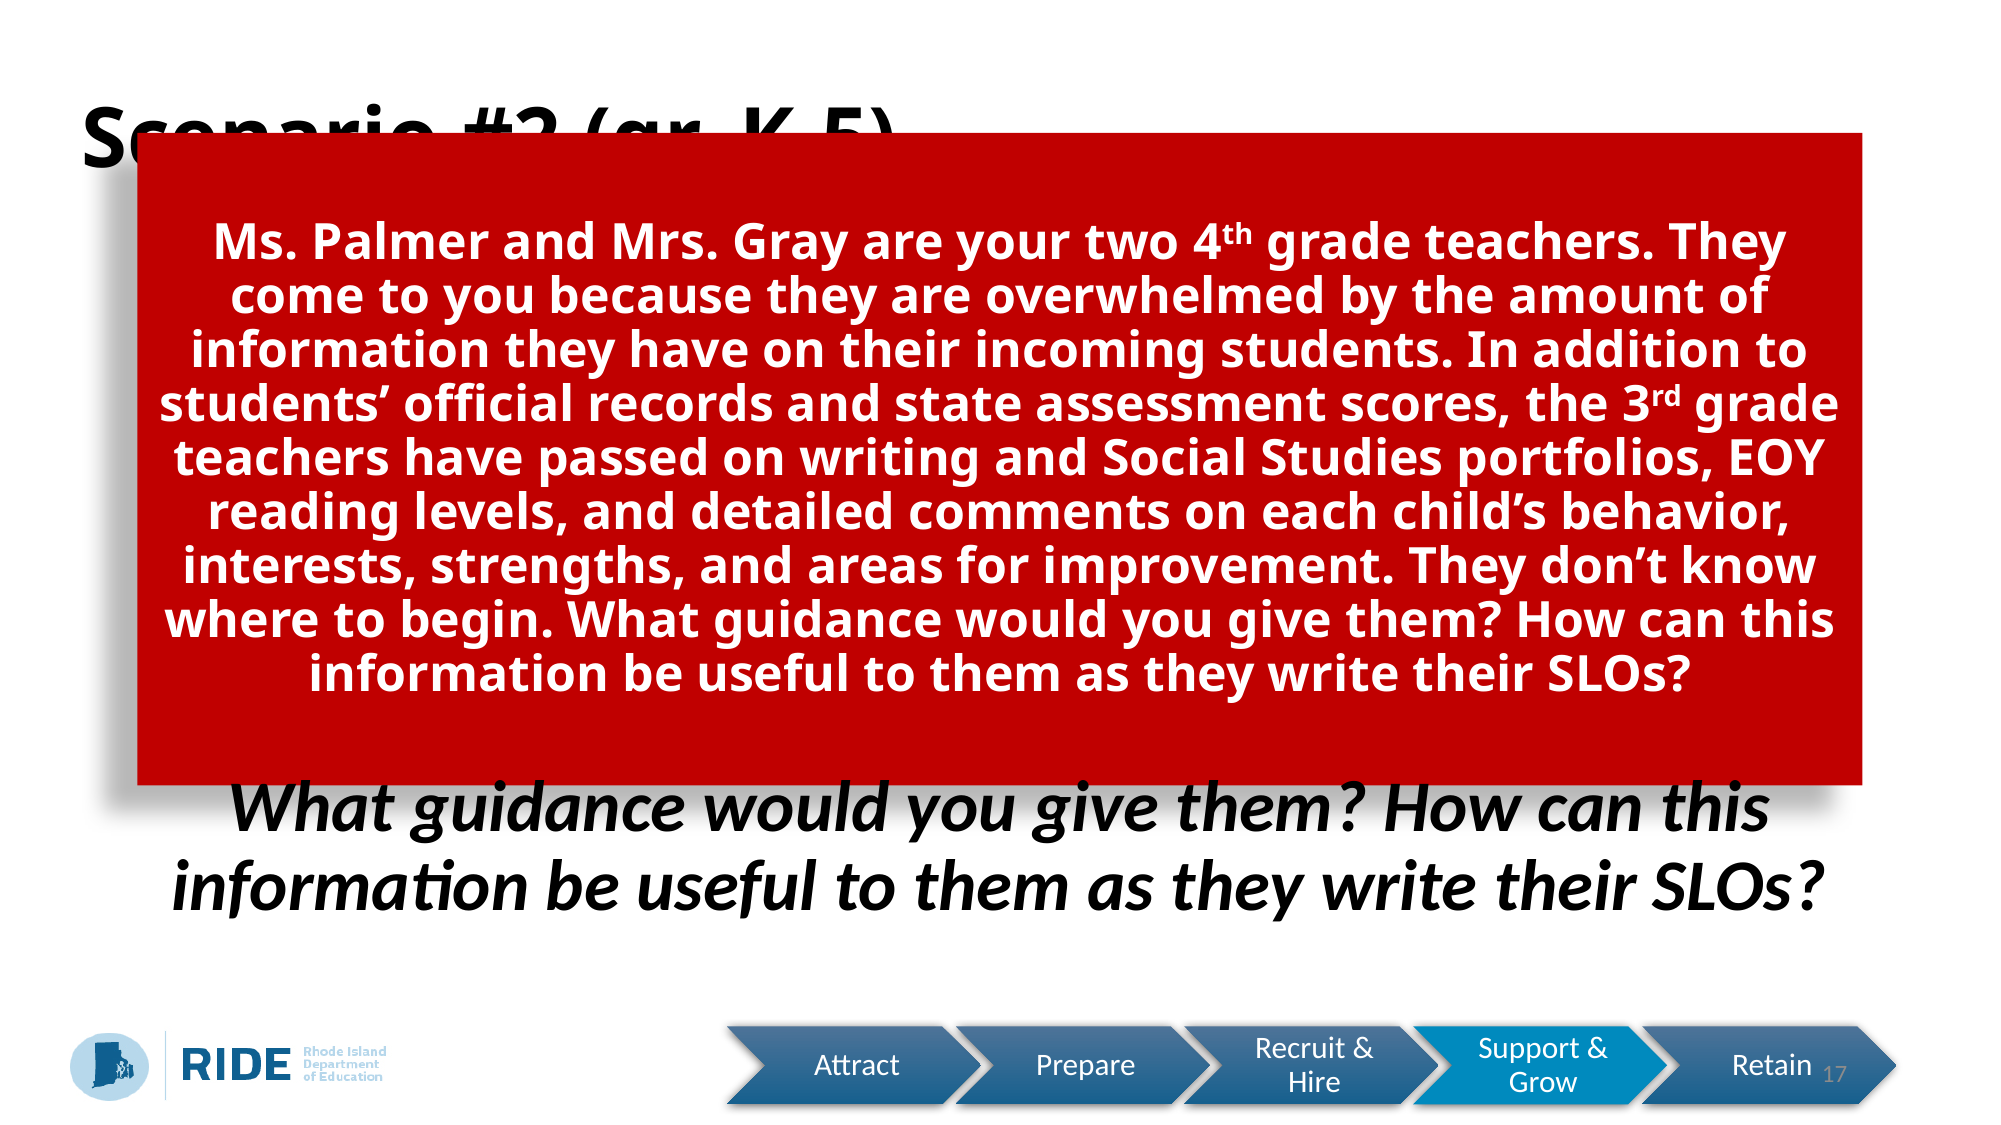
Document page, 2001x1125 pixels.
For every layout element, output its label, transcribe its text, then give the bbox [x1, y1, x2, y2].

slide_number 17 [1412, 1042, 1863, 1103]
list Ms. Palmer and Mrs. Gray are your two 4th grade teachers. They come to you because they are overwhelmed by the amount of information they have on their incoming students. In addition to students’ official records and state assessment scores, the 3rd grade teachers have passed on writing and Social Studies portfolios, EOY reading levels, and detailed comments on each child’s behavior, interests, strengths, and areas for improvement. They don’t know where to begin. What guidance would you give them? How can this information be useful to them as they write their SLOs? [136, 132, 1863, 786]
text_box What guidance would you give them? How can this information be useful to them as they write their SLOs? [137, 761, 1863, 936]
picture [61, 1026, 431, 1105]
title Scenario #2 (gr. K-5) [66, 32, 1792, 250]
